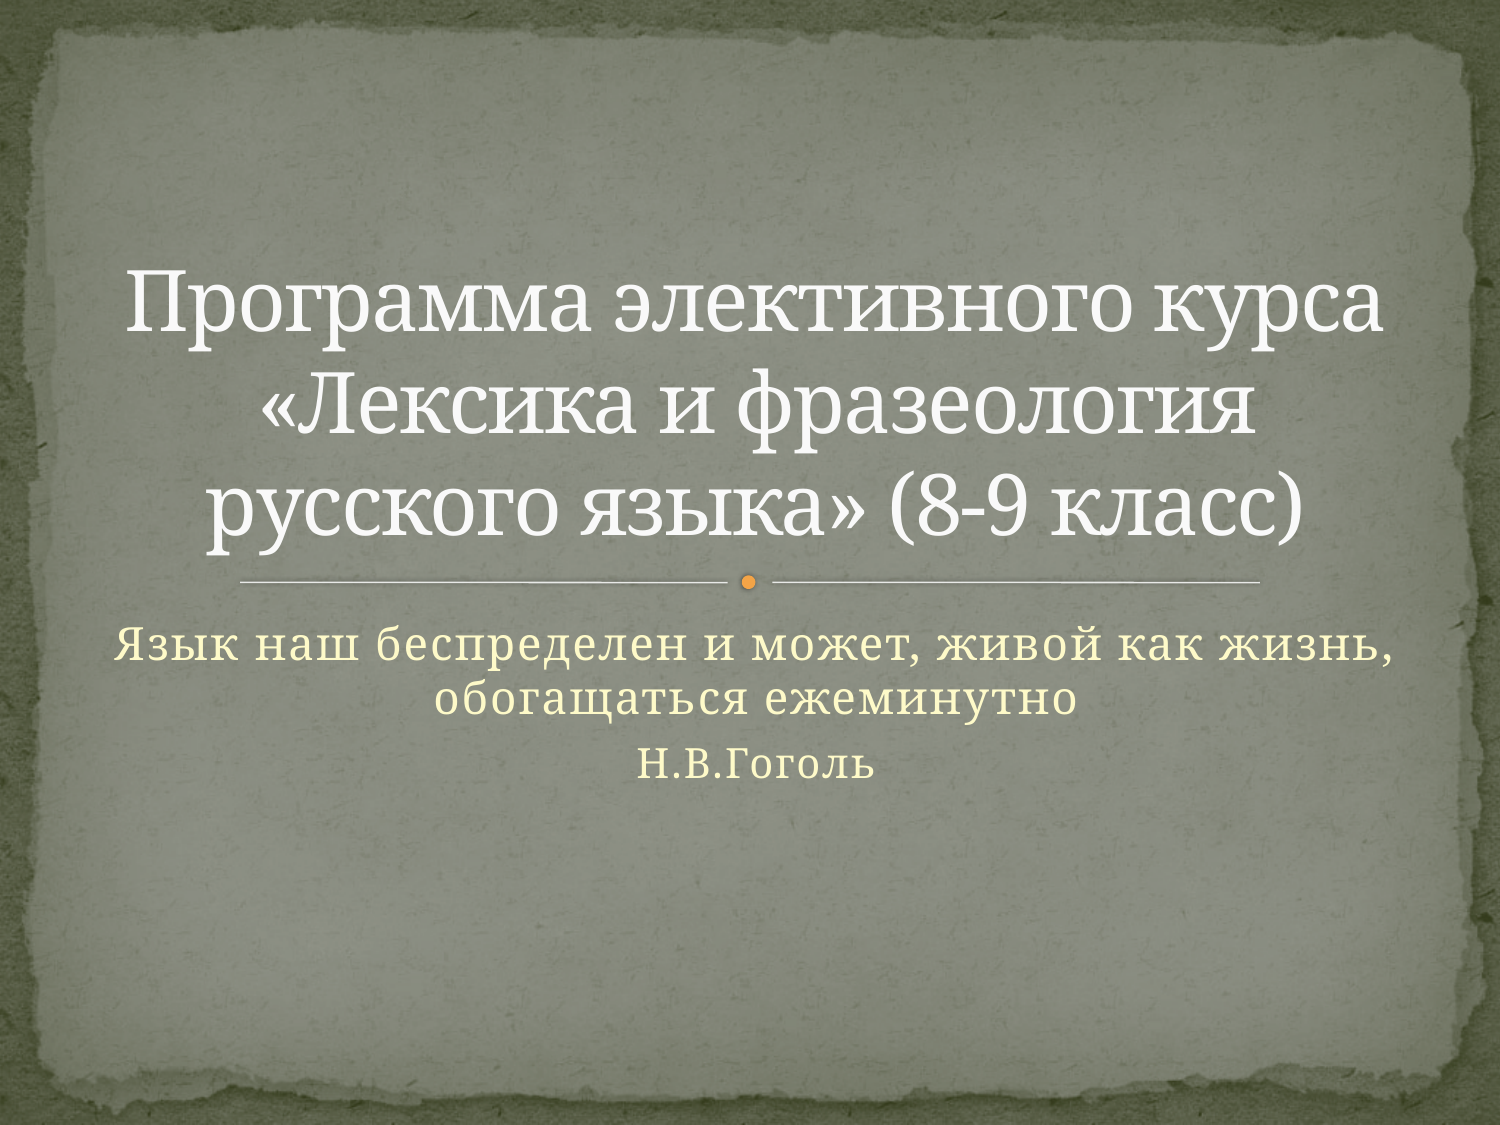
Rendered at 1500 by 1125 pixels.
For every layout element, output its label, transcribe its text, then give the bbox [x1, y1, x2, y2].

subtitle Язык наш беспределен и может, живой как жизнь, обогащаться ежеминутно Н.В.Гоголь [75, 606, 1438, 795]
title Программа элективного курса «Лексика и фразеология русского языка» (8-9 класс) [74, 235, 1438, 561]
